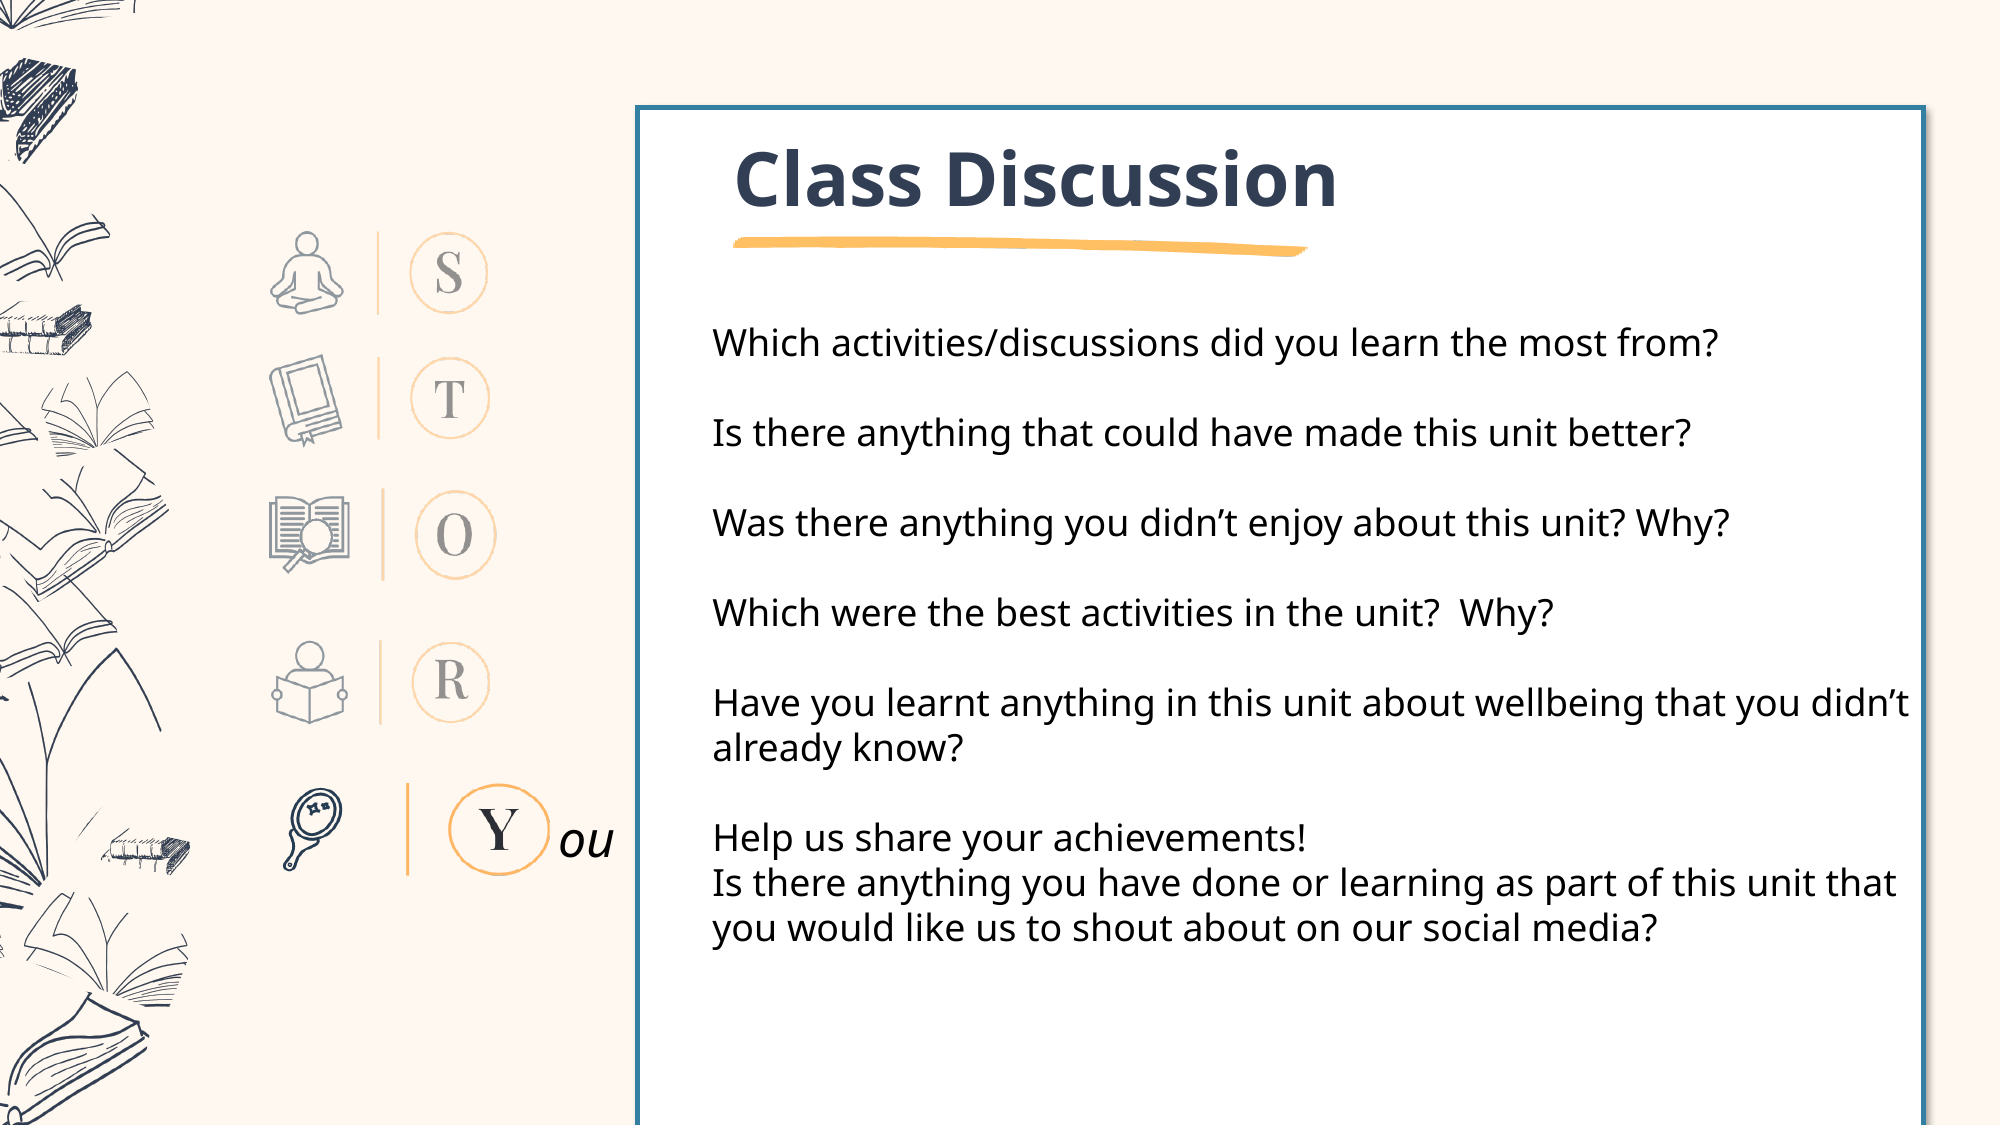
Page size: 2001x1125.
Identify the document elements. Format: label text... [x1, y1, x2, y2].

picture [268, 488, 498, 581]
picture [282, 783, 551, 876]
text_box Which activities/discussions did you learn the most from? Is there anything that could have made this unit better? Was there anything you didn’t enjoy about this unit? Why? Which were the best activities in the unit? Why? Have you learnt anything in this unit about wellbeing that you didn’t already know? Help us share your achievements! Is there anything you have done or learning as part of this unit that you would like us to shout about on our social media? [697, 311, 1975, 956]
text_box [0, 0, 189, 1125]
text_box [636, 106, 1925, 1125]
text_box Class Discussion [718, 124, 1900, 230]
picture [269, 231, 489, 316]
picture [732, 233, 1311, 257]
text_box ou [543, 783, 635, 894]
picture [268, 354, 491, 448]
picture [271, 638, 491, 726]
picture [189, 936, 196, 957]
